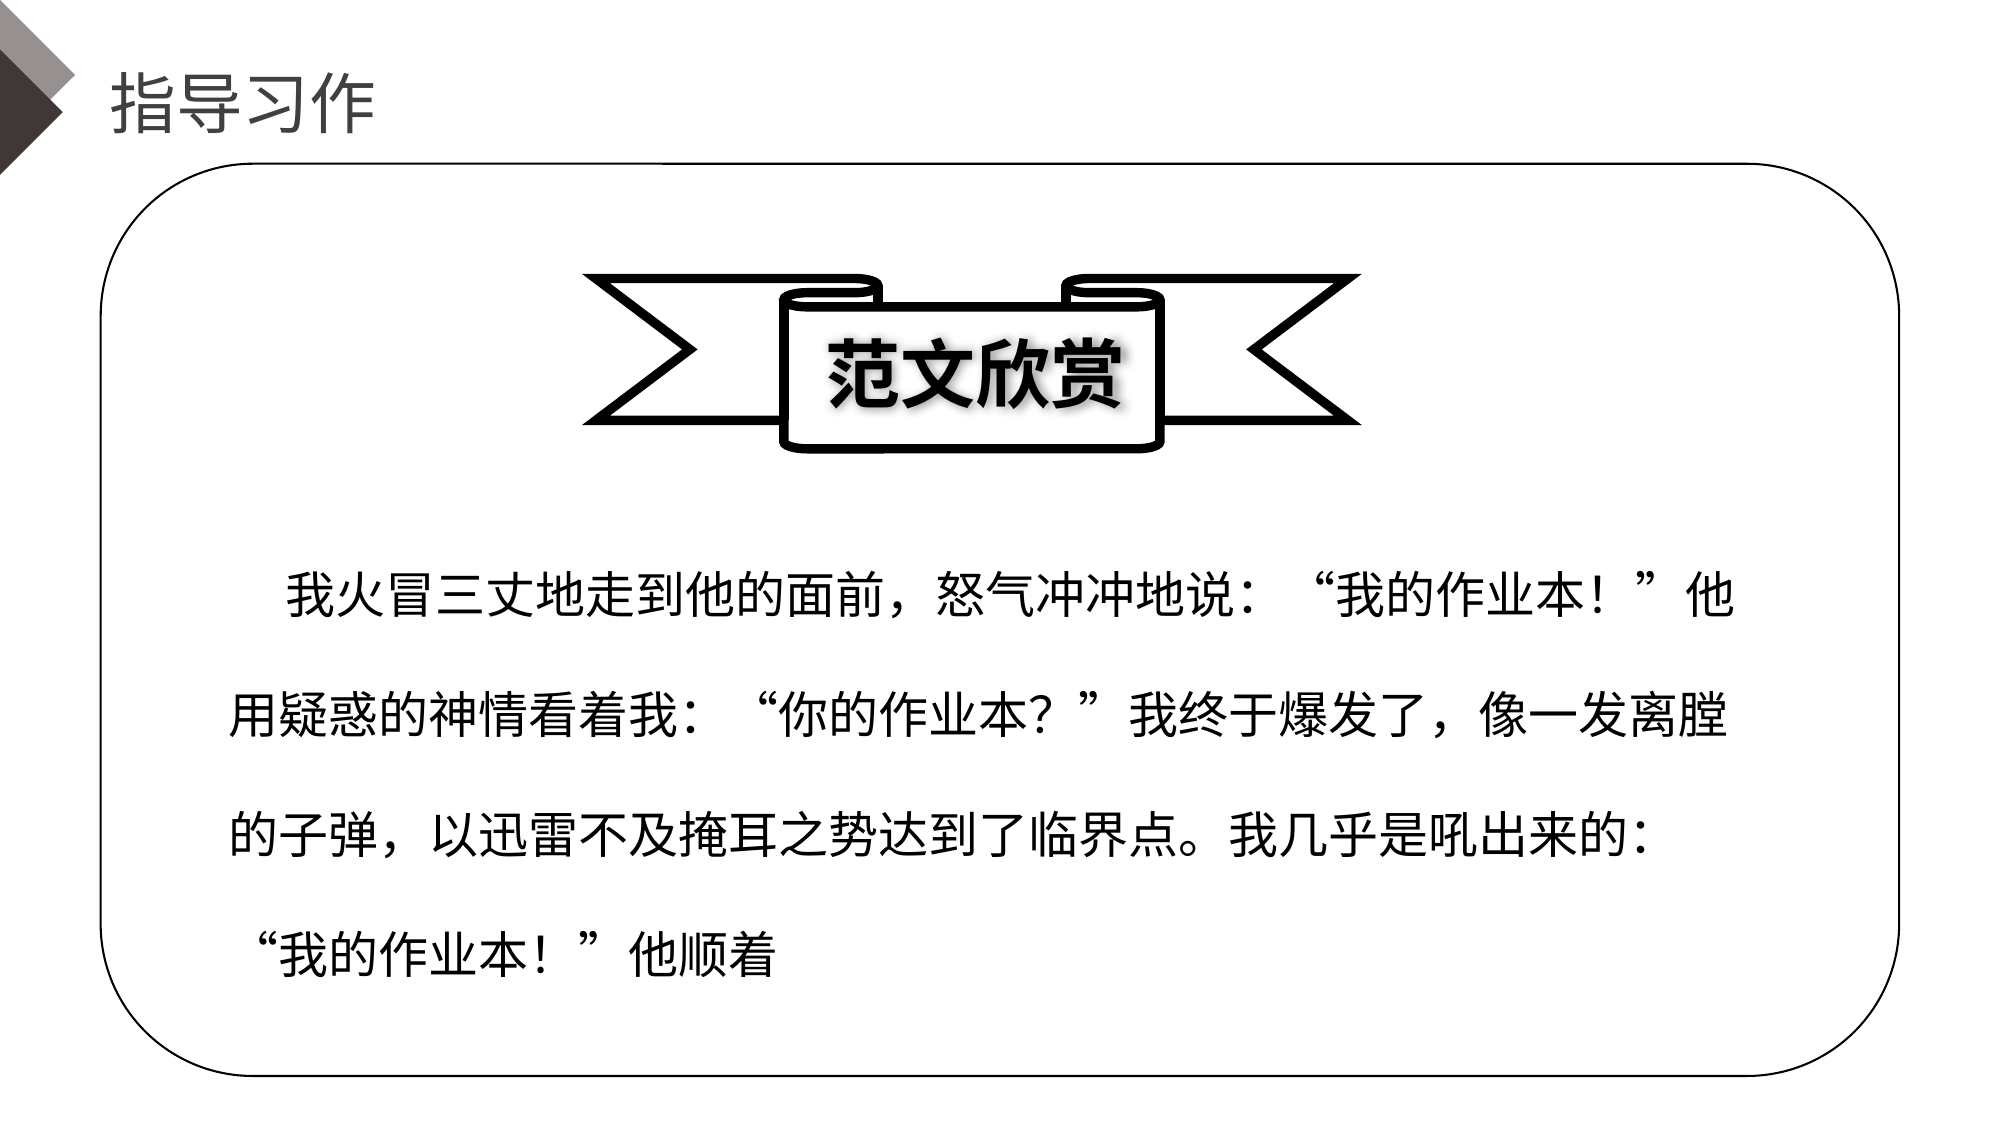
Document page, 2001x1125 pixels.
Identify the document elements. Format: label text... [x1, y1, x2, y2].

text_box 我火冒三丈地走到他的面前，怒气冲冲地说：“我的作业本！”他用疑惑的神情看着我：“你的作业本？”我终于爆发了，像一发离膛的子弹，以迅雷不及掩耳之势达到了临界点。我几乎是吼出来的：“我的作业本！”他顺着 [213, 496, 1787, 992]
text_box 指导习作 [94, 54, 772, 150]
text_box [595, 278, 1348, 449]
